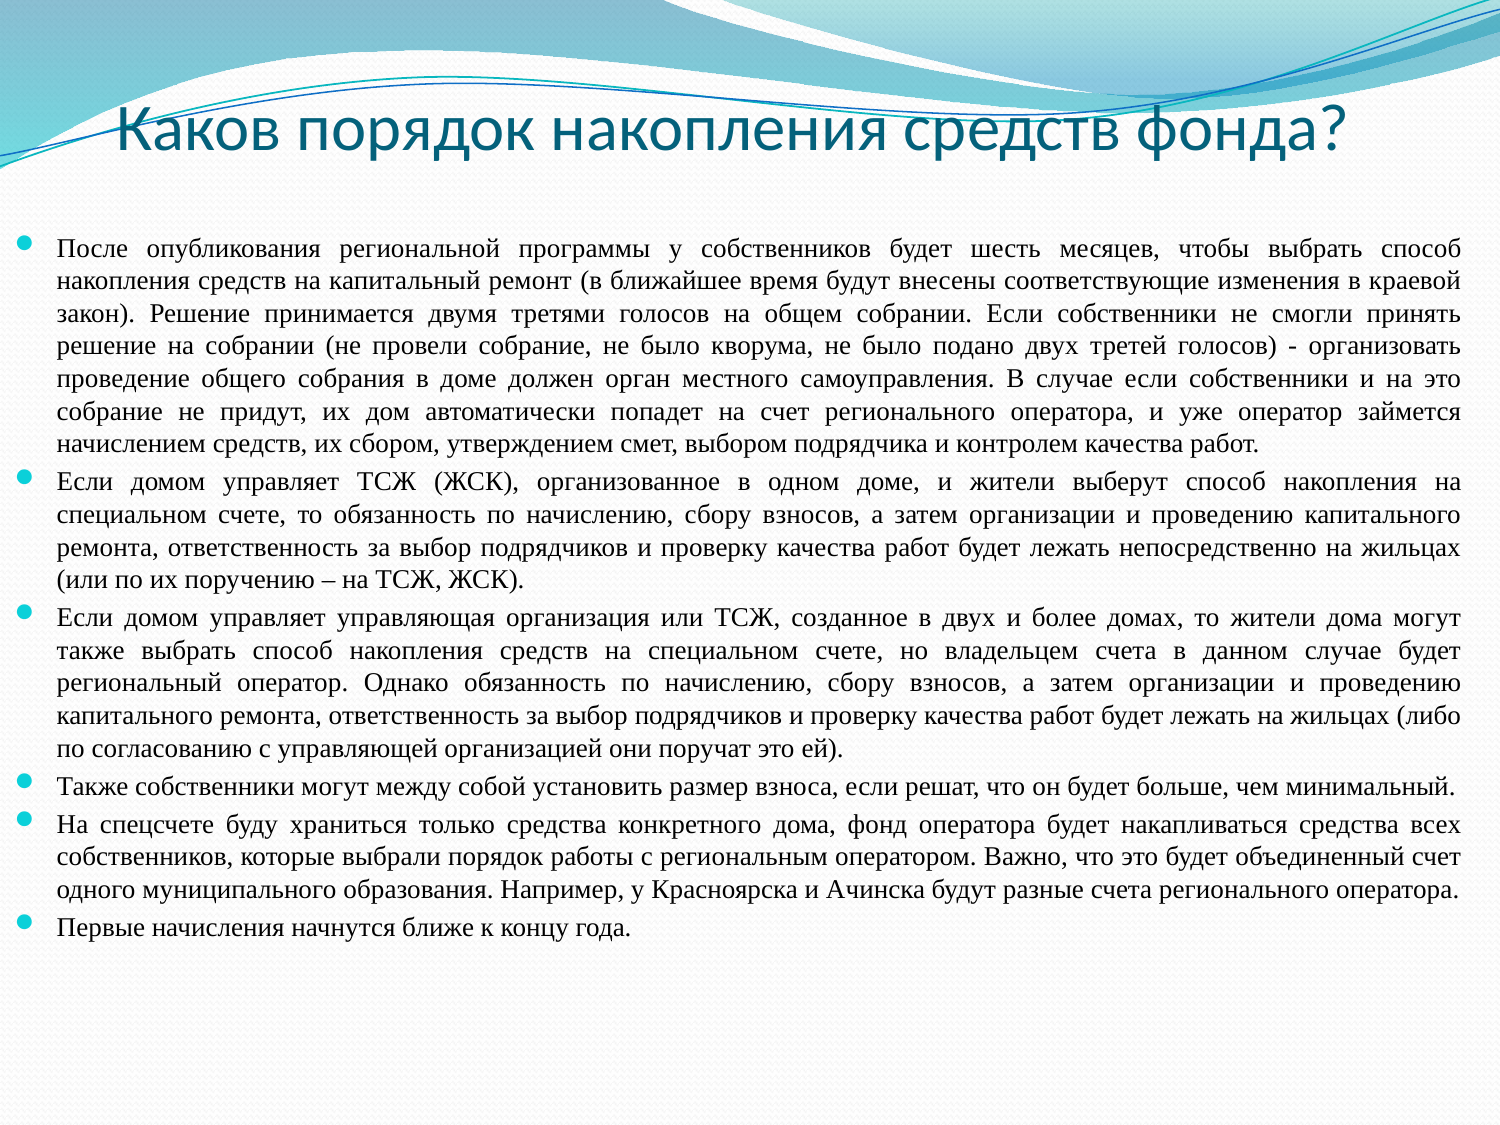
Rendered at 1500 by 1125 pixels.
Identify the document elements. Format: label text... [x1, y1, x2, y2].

list После опубликования региональной программы у собственников будет шесть месяцев, чтобы выбрать способ накопления средств на капитальный ремонт (в ближайшее время будут внесены соответствующие изменения в краевой закон). Решение принимается двумя третями голосов на общем собрании. Если собственники не смогли принять решение на собрании (не провели собрание, не было кворума, не было подано двух третей голосов) - организовать проведение общего собрания в доме должен орган местного самоуправления. В случае если собственники и на это собрание не придут, их дом автоматически попадет на счет регионального оператора, и уже оператор займется начислением средств, их сбором, утверждением смет, выбором подрядчика и контролем качества работ. Если домом управляет ТСЖ (ЖСК), организованное в одном доме, и жители выберут способ накопления на специальном счете, то обязанность по начислению, сбору взносов, а затем организации и проведению капитального ремонта, ответственность за выбор подрядчиков и проверку качества работ будет лежать непосредственно на жильцах (или по их поручению – на ТСЖ, ЖСК). Если домом управляет управляющая организация или ТСЖ, созданное в двух и более домах, то жители дома могут также выбрать способ накопления средств на специальном счете, но владельцем счета в данном случае будет региональный оператор. Однако обязанность по начислению, сбору взносов, а затем организации и проведению капитального ремонта, ответственность за выбор подрядчиков и проверку качества работ будет лежать на жильцах (либо по согласованию с управляющей организацией они поручат это ей). Также собственники могут между собой установить размер взноса, если решат, что он будет больше, чем минимальный. На спецсчете буду храниться только средства конкретного дома, фонд оператора будет накапливаться средства всех собственников, которые выбрали порядок работы с региональным оператором. Важно, что это будет объединенный счет одного муниципального образования. Например, у Красноярска и Ачинска будут разные счета регионального оператора. Первые начисления начнутся ближе к концу года. [0, 222, 1477, 1032]
title Каков порядок накопления средств фонда? [58, 35, 1409, 164]
